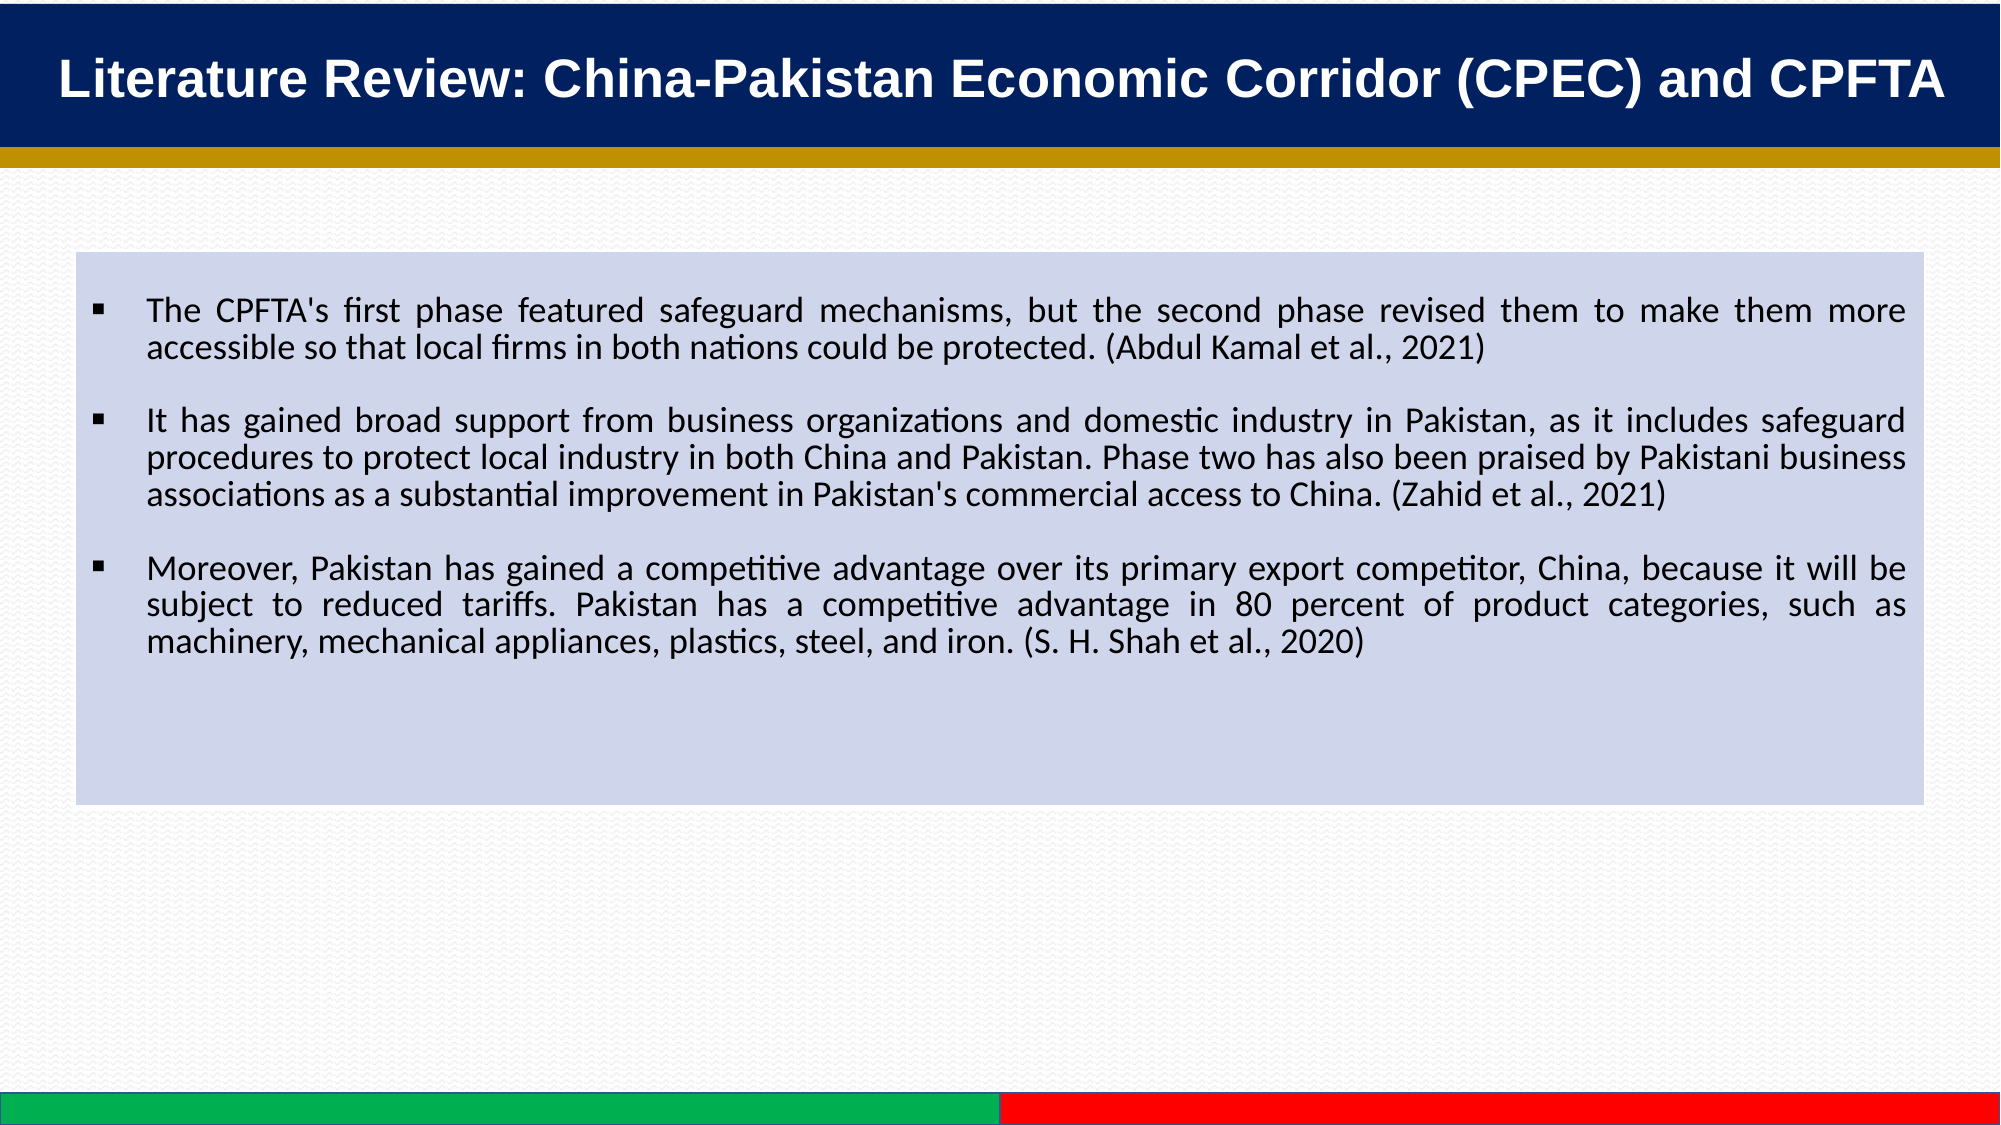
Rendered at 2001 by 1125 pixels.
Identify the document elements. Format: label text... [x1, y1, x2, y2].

text_box Literature Review: China-Pakistan Economic Corridor (CPEC) and CPFTA [0, 3, 2000, 147]
table_header The CPFTA's first phase featured safeguard mechanisms, but the second phase revised them to make them more accessible so that local firms in both nations could be protected. (Abdul Kamal et al., 2021) It has gained broad support from business organizations and domestic industry in Pakistan, as it includes safeguard procedures to protect local industry in both China and Pakistan. Phase two has also been praised by Pakistani business associations as a substantial improvement in Pakistan's commercial access to China. (Zahid et al., 2021) Moreover, Pakistan has gained a competitive advantage over its primary export competitor, China, because it will be subject to reduced tariffs. Pakistan has a competitive advantage in 80 percent of product categories, such as machinery, mechanical appliances, plastics, steel, and iron. (S. H. Shah et al., 2020) [76, 252, 1924, 805]
picture [0, 0, 2001, 1125]
text_box [0, 1092, 999, 1125]
text_box [999, 1092, 2000, 1125]
